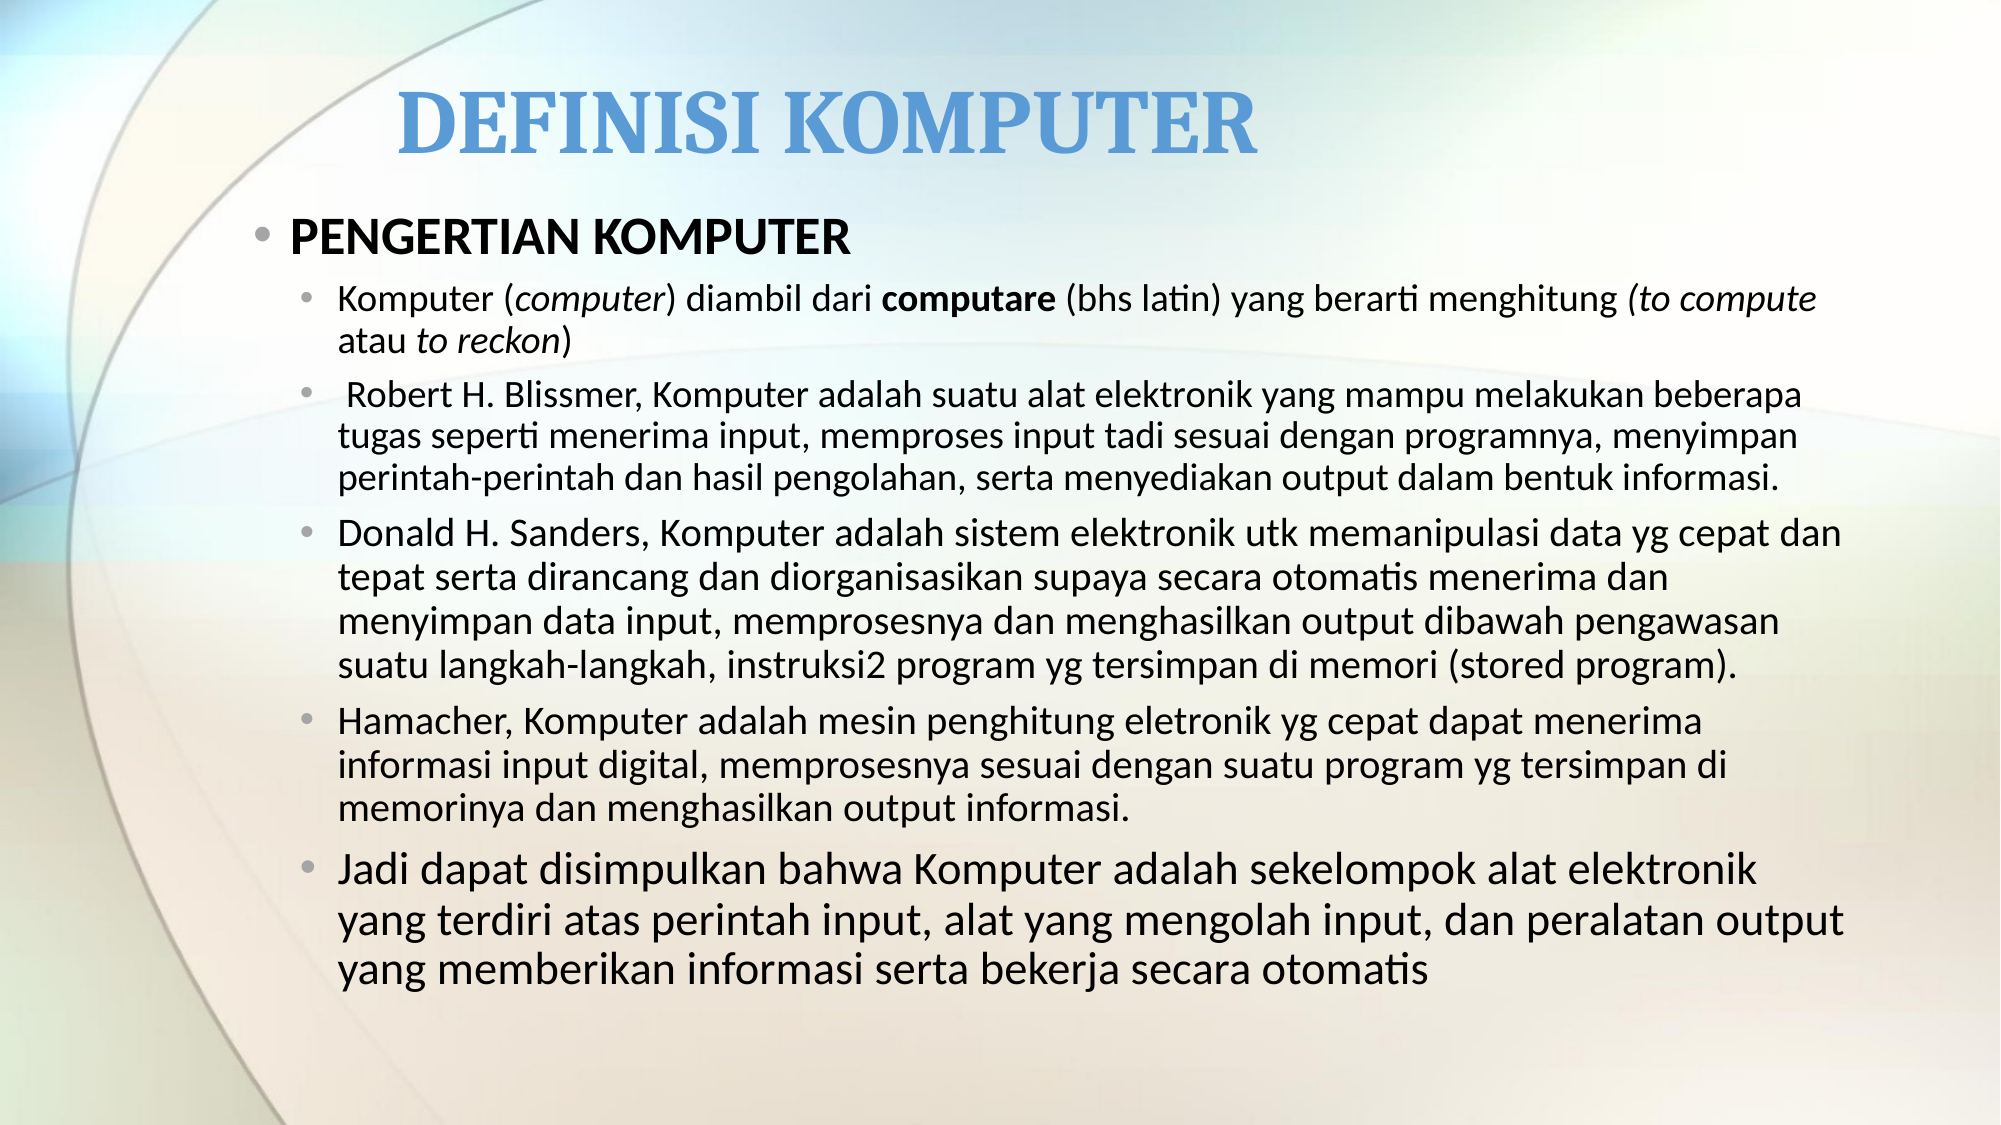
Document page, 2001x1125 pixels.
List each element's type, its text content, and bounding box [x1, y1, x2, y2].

list PENGERTIAN KOMPUTER Komputer (computer) diambil dari computare (bhs latin) yang berarti menghitung (to compute atau to reckon) Robert H. Blissmer, Komputer adalah suatu alat elektronik yang mampu melakukan beberapa tugas seperti menerima input, memproses input tadi sesuai dengan programnya, menyimpan perintah-perintah dan hasil pengolahan, serta menyediakan output dalam bentuk informasi. Donald H. Sanders, Komputer adalah sistem elektronik utk memanipulasi data yg cepat dan tepat serta dirancang dan diorganisasikan supaya secara otomatis menerima dan menyimpan data input, memprosesnya dan menghasilkan output dibawah pengawasan suatu langkah-langkah, instruksi2 program yg tersimpan di memori (stored program). Hamacher, Komputer adalah mesin penghitung eletronik yg cepat dapat menerima informasi input digital, memprosesnya sesuai dengan suatu program yg tersimpan di memorinya dan menghasilkan output informasi. Jadi dapat disimpulkan bahwa Komputer adalah sekelompok alat elektronik yang terdiri atas perintah input, alat yang mengolah input, dan peralatan output yang memberikan informasi serta bekerja secara otomatis [238, 200, 1863, 1014]
title DEFINISI KOMPUTER [381, 33, 1863, 201]
picture [0, 0, 2001, 1125]
